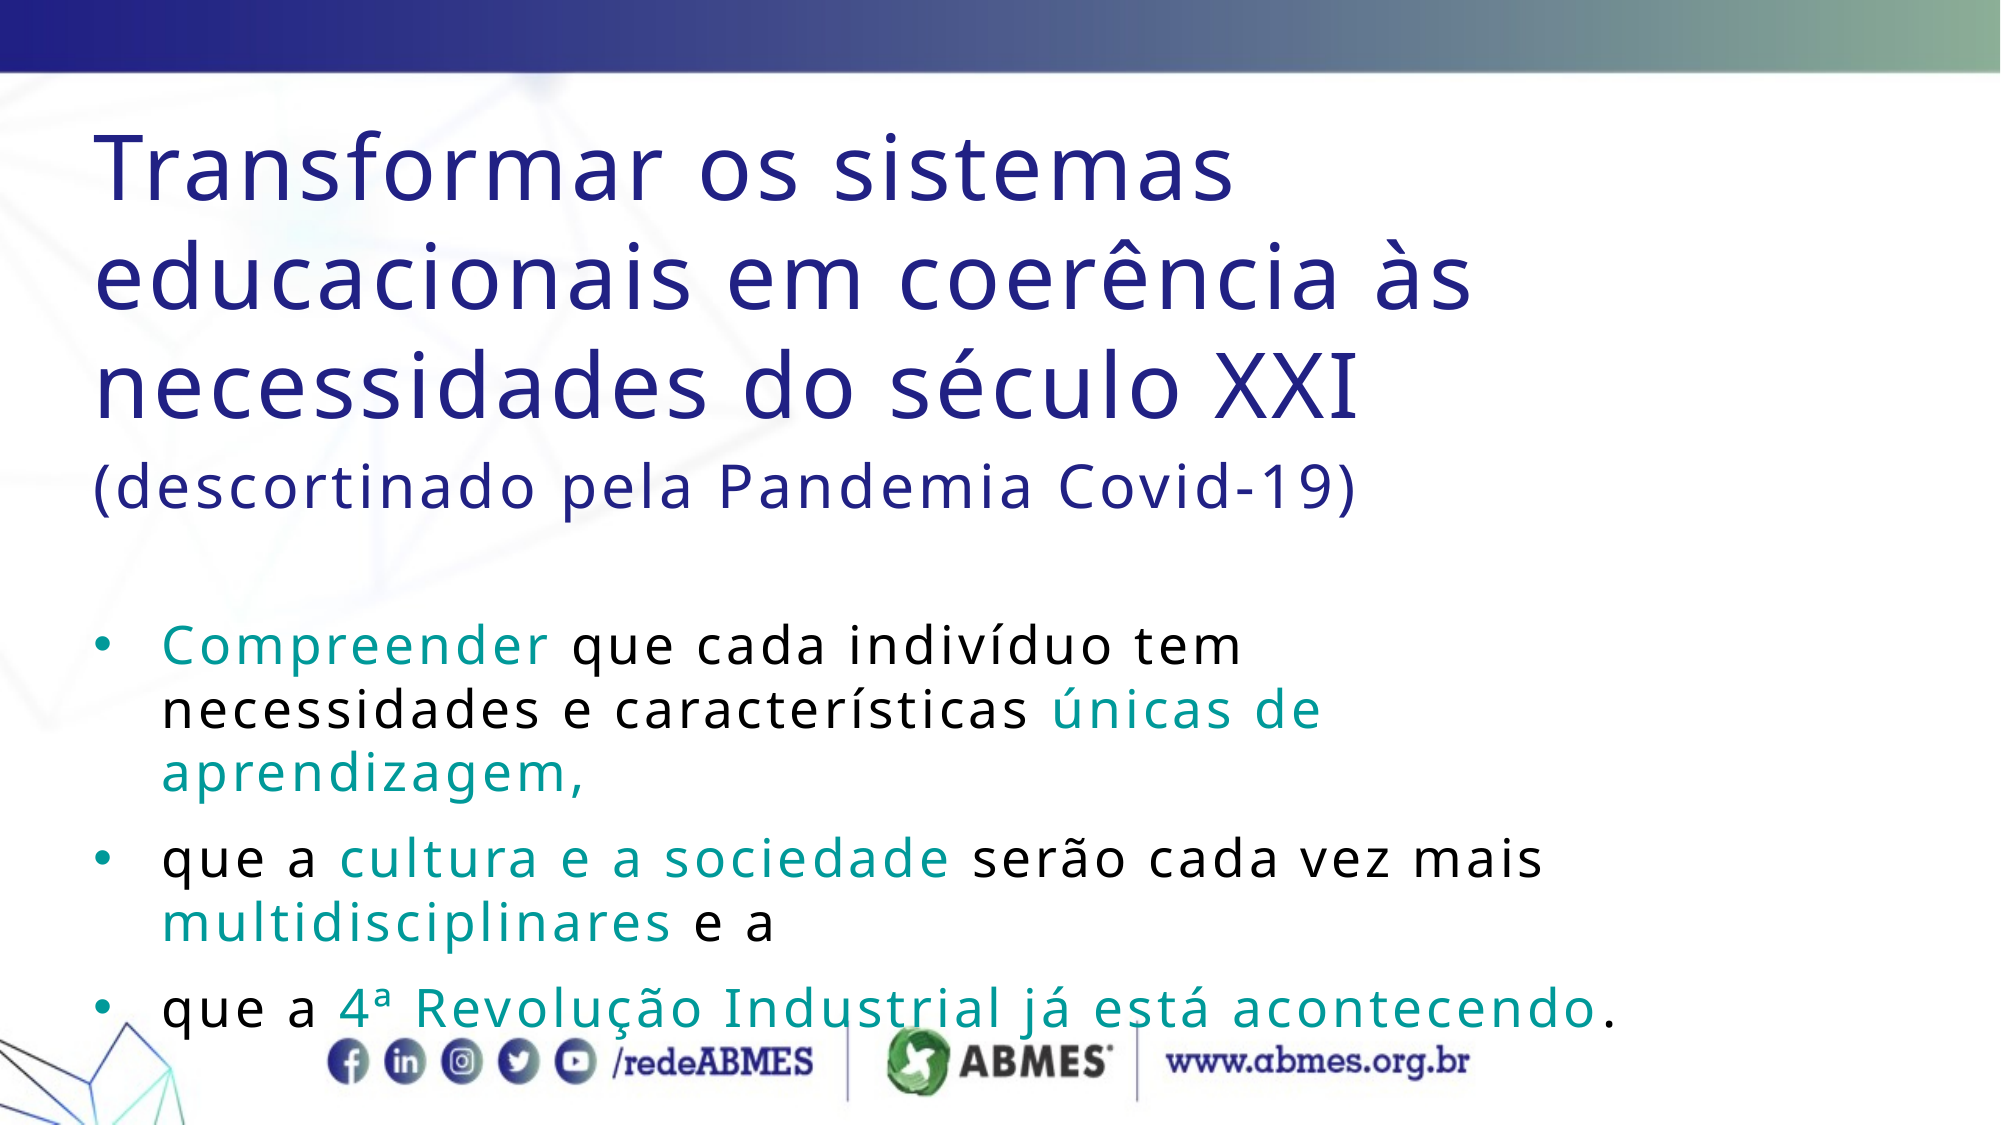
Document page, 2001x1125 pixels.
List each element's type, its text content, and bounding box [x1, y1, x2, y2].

picture [0, 0, 2001, 1125]
subtitle Transformar os sistemas educacionais em coerência às necessidades do século XXI (descortinado pela Pandemia Covid-19) Compreender que cada indivíduo tem necessidades e características únicas de aprendizagem, que a cultura e a sociedade serão cada vez mais multidisciplinares e a que a 4ª Revolução Industrial já está acontecendo. [78, 101, 1650, 1047]
